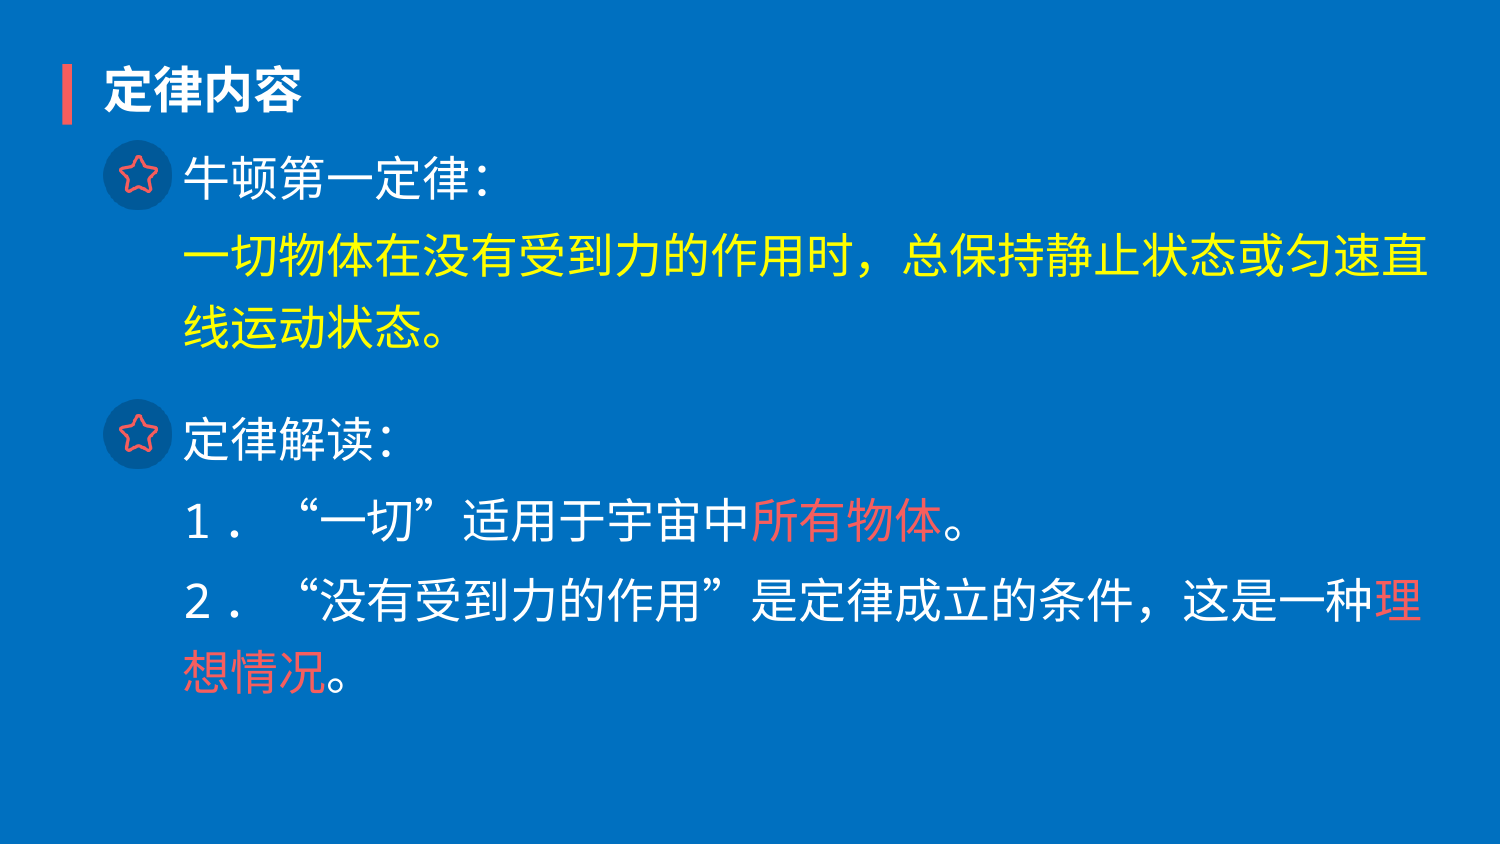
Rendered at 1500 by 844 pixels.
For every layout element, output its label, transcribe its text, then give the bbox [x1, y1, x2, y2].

text_box 定律解读： [182, 395, 425, 468]
picture [102, 399, 172, 469]
text_box [62, 64, 72, 125]
text_box 牛顿第一定律： [182, 134, 519, 207]
text_box 2．“没有受到力的作用”是定律成立的条件，这是一种理想情况。 [182, 556, 1435, 700]
text_box 1．“一切”适用于宇宙中所有物体。 [182, 476, 994, 549]
text_box 定律内容 [103, 43, 311, 119]
picture [102, 140, 172, 210]
text_box 一切物体在没有受到力的作用时，总保持静止状态或匀速直线运动状态。 [182, 210, 1436, 355]
